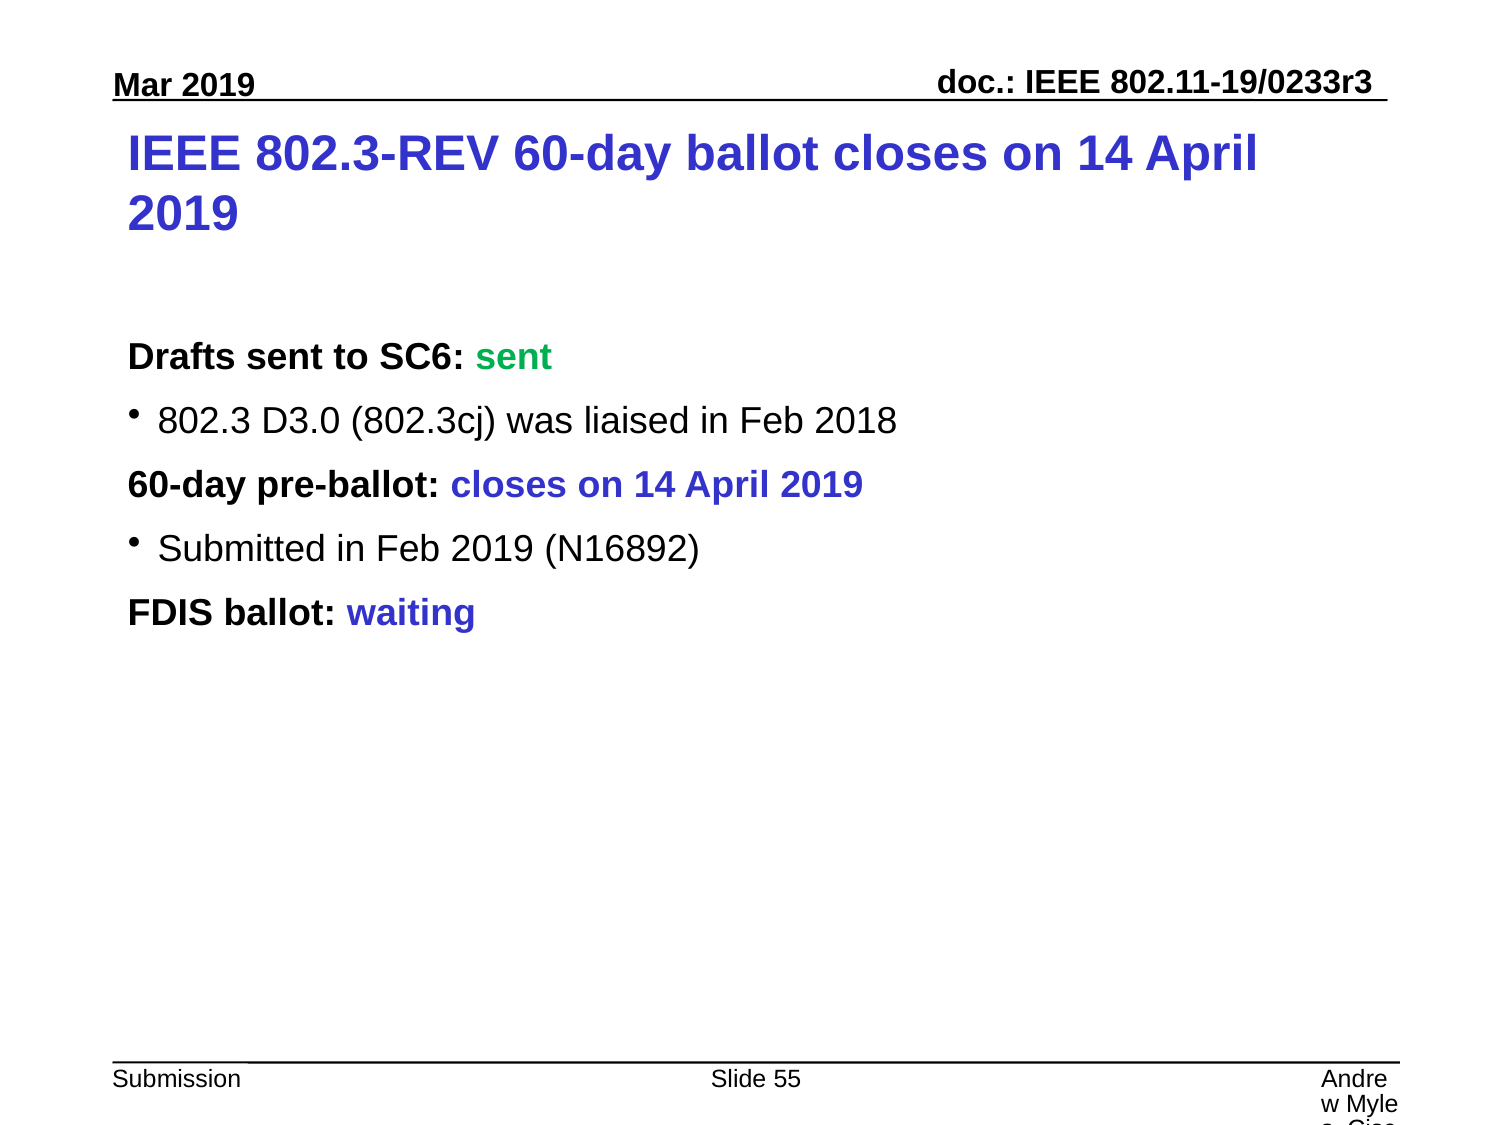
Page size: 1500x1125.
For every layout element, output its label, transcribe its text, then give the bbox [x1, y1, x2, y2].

footer Andrew Myles, Cisco [1320, 1061, 1402, 1093]
title IEEE 802.3-REV 60-day ballot closes on 14 April 2019 [112, 112, 1388, 288]
slide_number Slide 55 [709, 1061, 803, 1093]
list Drafts sent to SC6: sent 802.3 D3.0 (802.3cj) was liaised in Feb 2018 60-day pre-ballot: closes on 14 April 2019 Submitted in Feb 2019 (N16892) FDIS ballot: waiting [112, 324, 1388, 1000]
